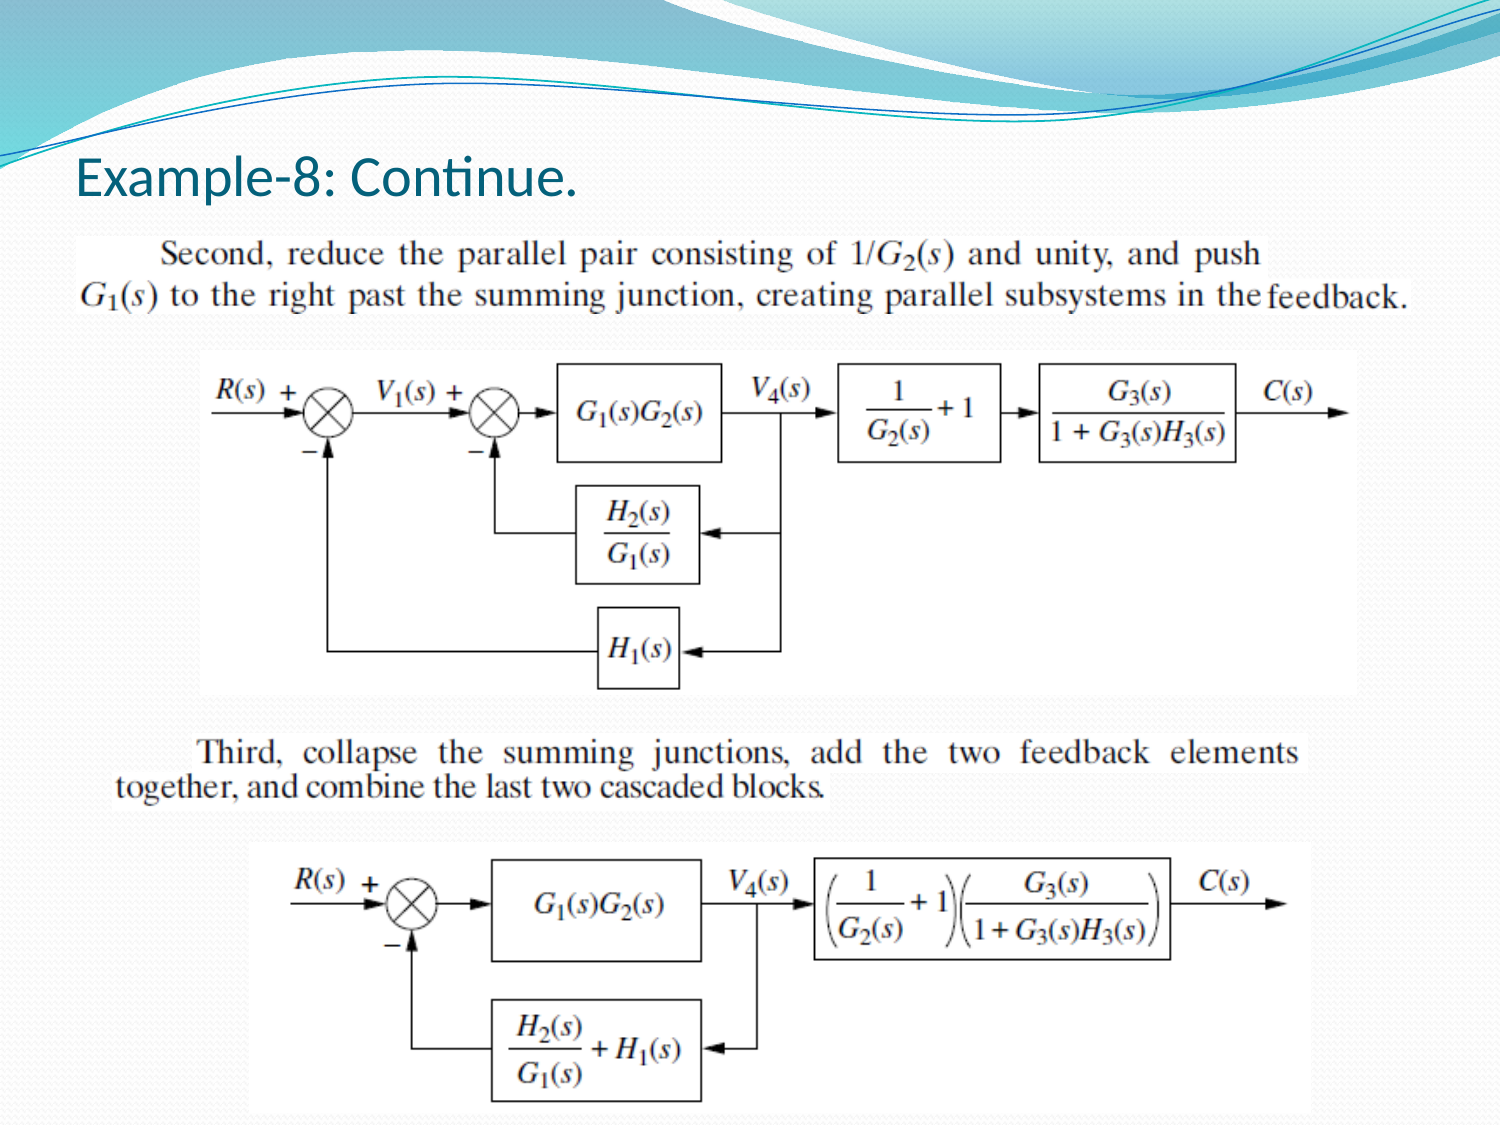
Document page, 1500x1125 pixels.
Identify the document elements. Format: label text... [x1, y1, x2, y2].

picture [249, 842, 1311, 1113]
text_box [76, 236, 1412, 315]
picture [199, 349, 1357, 696]
title Example-8: Continue. [75, 115, 1438, 209]
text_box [111, 733, 1308, 811]
